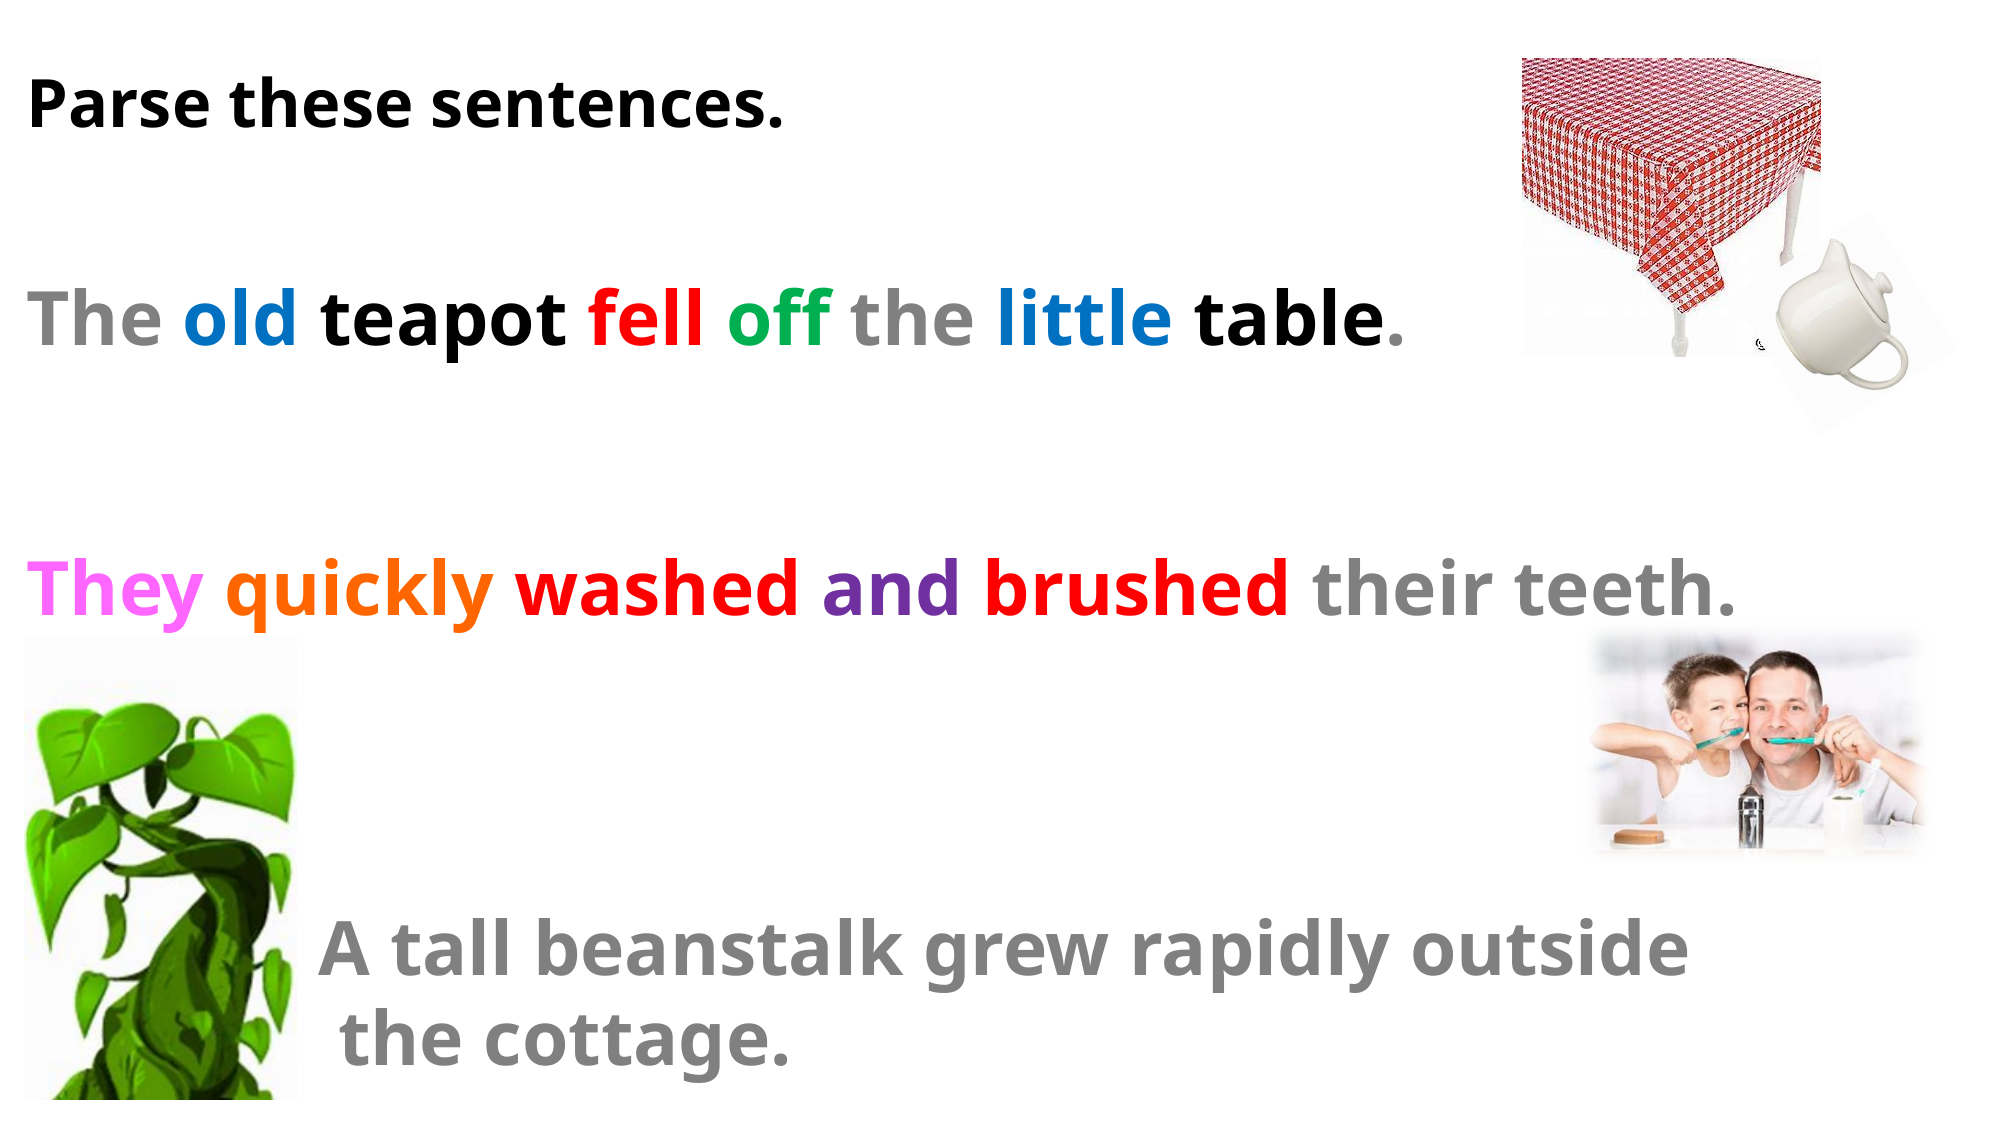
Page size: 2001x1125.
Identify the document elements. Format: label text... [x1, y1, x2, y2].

picture [1581, 620, 1932, 865]
text_box Parse these sentences. The old teapot fell off the little table. They quickly washed and brushed their teeth. A tall beanstalk grew rapidly outside the cottage. [11, 53, 1959, 1088]
picture [1522, 58, 1956, 435]
picture [24, 635, 297, 1100]
